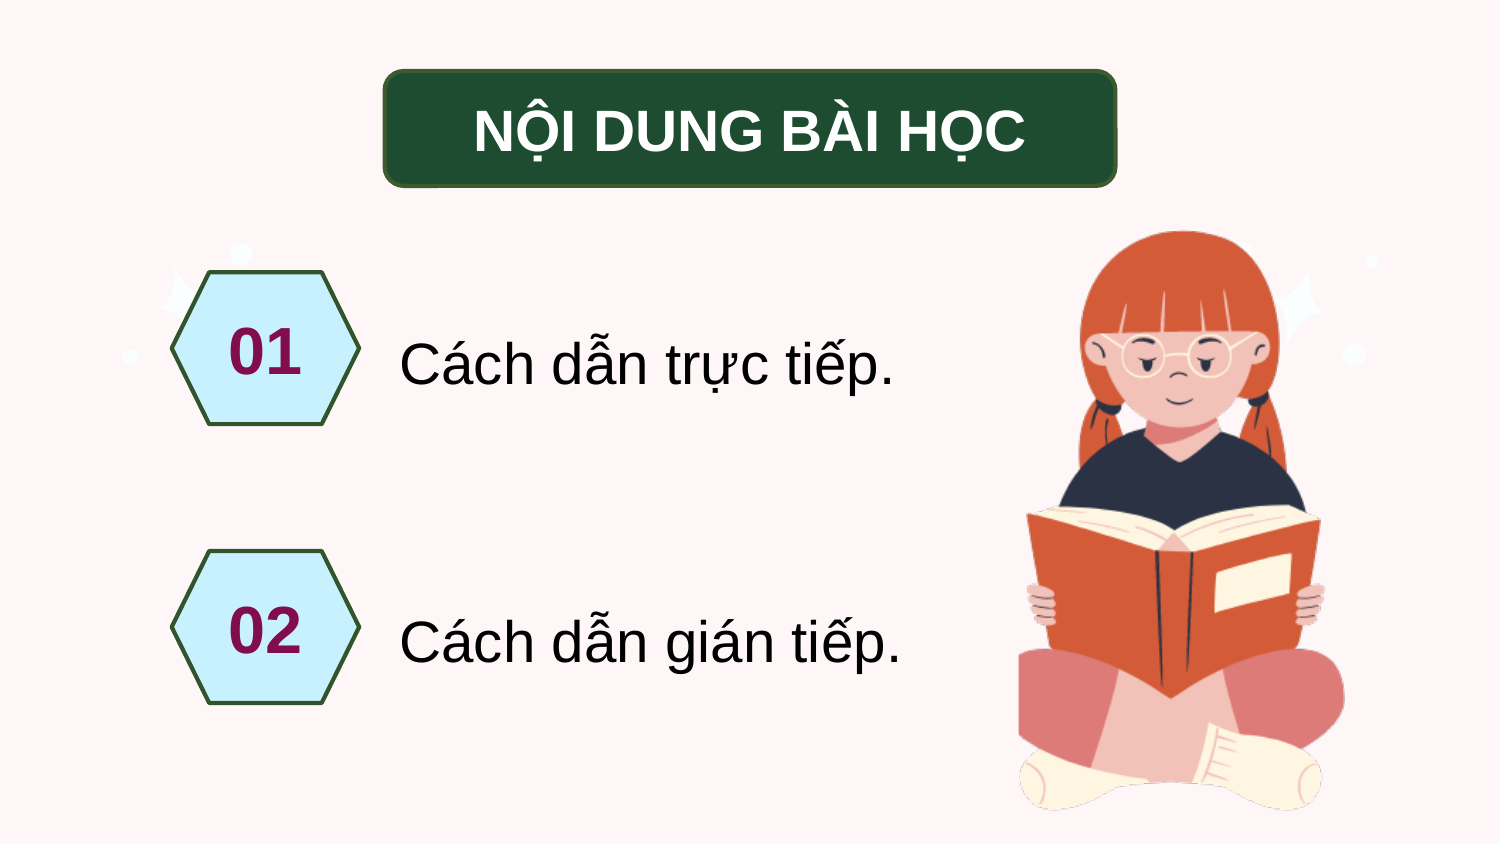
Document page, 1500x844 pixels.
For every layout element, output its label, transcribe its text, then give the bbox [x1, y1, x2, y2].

text_box 02 [169, 548, 362, 706]
text_box NỘI DUNG BÀI HỌC [382, 68, 1118, 189]
picture [1018, 215, 1410, 829]
text_box 01 [169, 270, 362, 427]
text_box Cách dẫn trực tiếp. [384, 318, 1013, 404]
text_box Cách dẫn gián tiếp. [384, 597, 986, 682]
